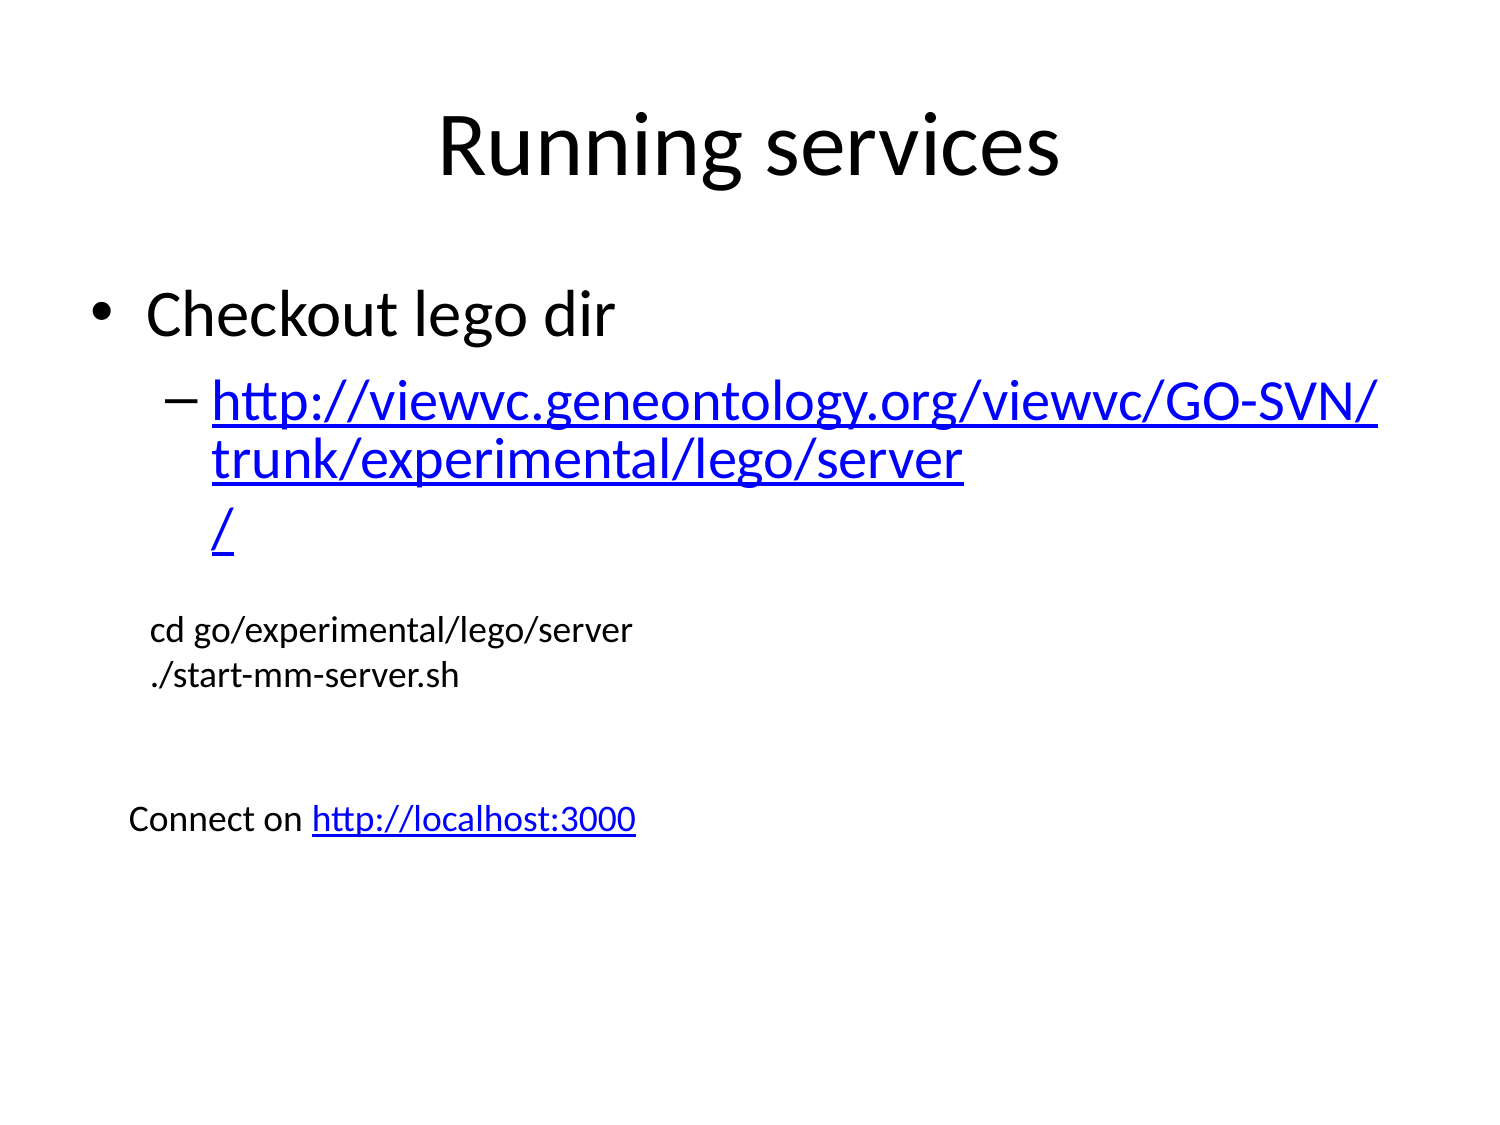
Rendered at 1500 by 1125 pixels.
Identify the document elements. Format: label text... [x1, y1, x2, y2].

title Running services [75, 45, 1425, 233]
text_box cd go/experimental/lego/server ./start-mm-server.sh [135, 597, 885, 703]
list Checkout lego dir http://viewvc.geneontology.org/viewvc/GO-SVN/trunk/experimental/lego/server/ [75, 262, 1402, 562]
text_box Connect on http://localhost:3000 [114, 786, 652, 892]
